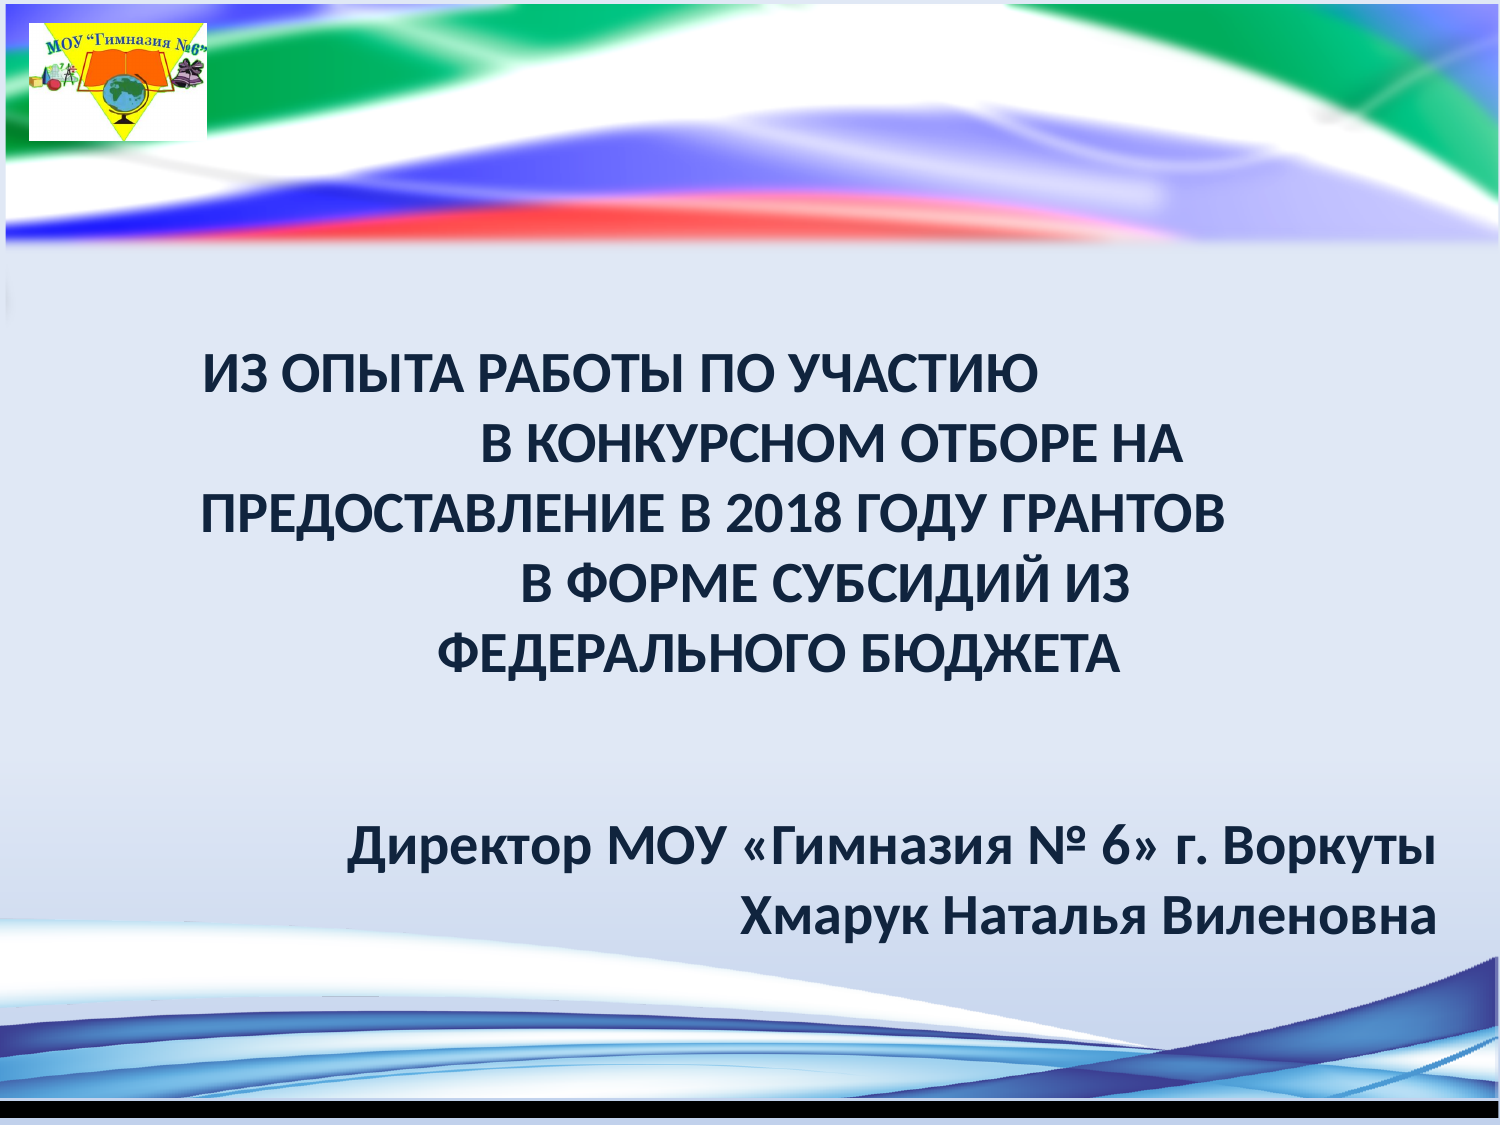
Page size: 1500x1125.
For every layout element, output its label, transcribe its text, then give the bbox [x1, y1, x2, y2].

picture [5, 3, 1499, 348]
text_box ИЗ ОПЫТА РАБОТЫ ПО УЧАСТИЮ В КОНКУРСНОМ ОТБОРЕ НА ПРЕДОСТАВЛЕНИЕ В 2018 ГОДУ ГРАНТОВ В ФОРМЕ СУБСИДИЙ ИЗ ФЕДЕРАЛЬНОГО БЮДЖЕТА [182, 355, 1376, 692]
text_box Директор МОУ «Гимназия № 6» г. Воркуты Хмарук Наталья Виленовна [260, 798, 1454, 884]
picture [0, 886, 1499, 1118]
